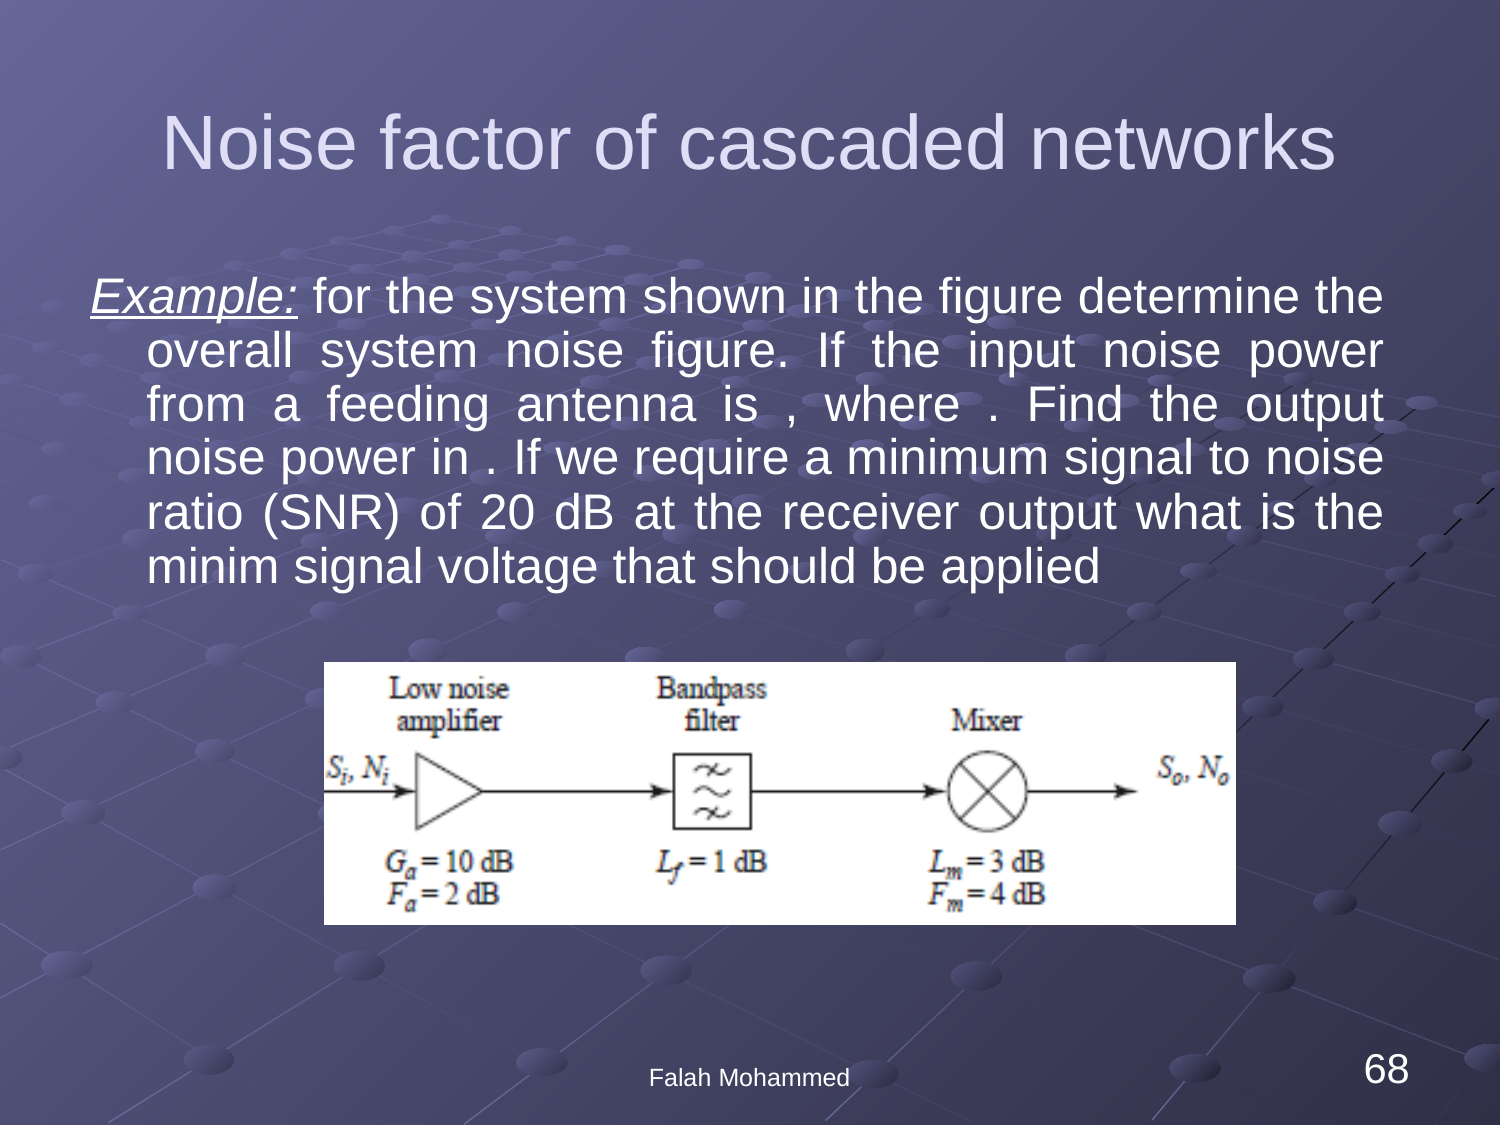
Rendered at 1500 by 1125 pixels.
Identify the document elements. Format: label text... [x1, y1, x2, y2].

title Noise factor of cascaded networks [75, 45, 1425, 233]
slide_number 68 [1074, 1024, 1425, 1100]
picture [323, 662, 1236, 926]
footer Falah Mohammed [512, 1024, 988, 1100]
